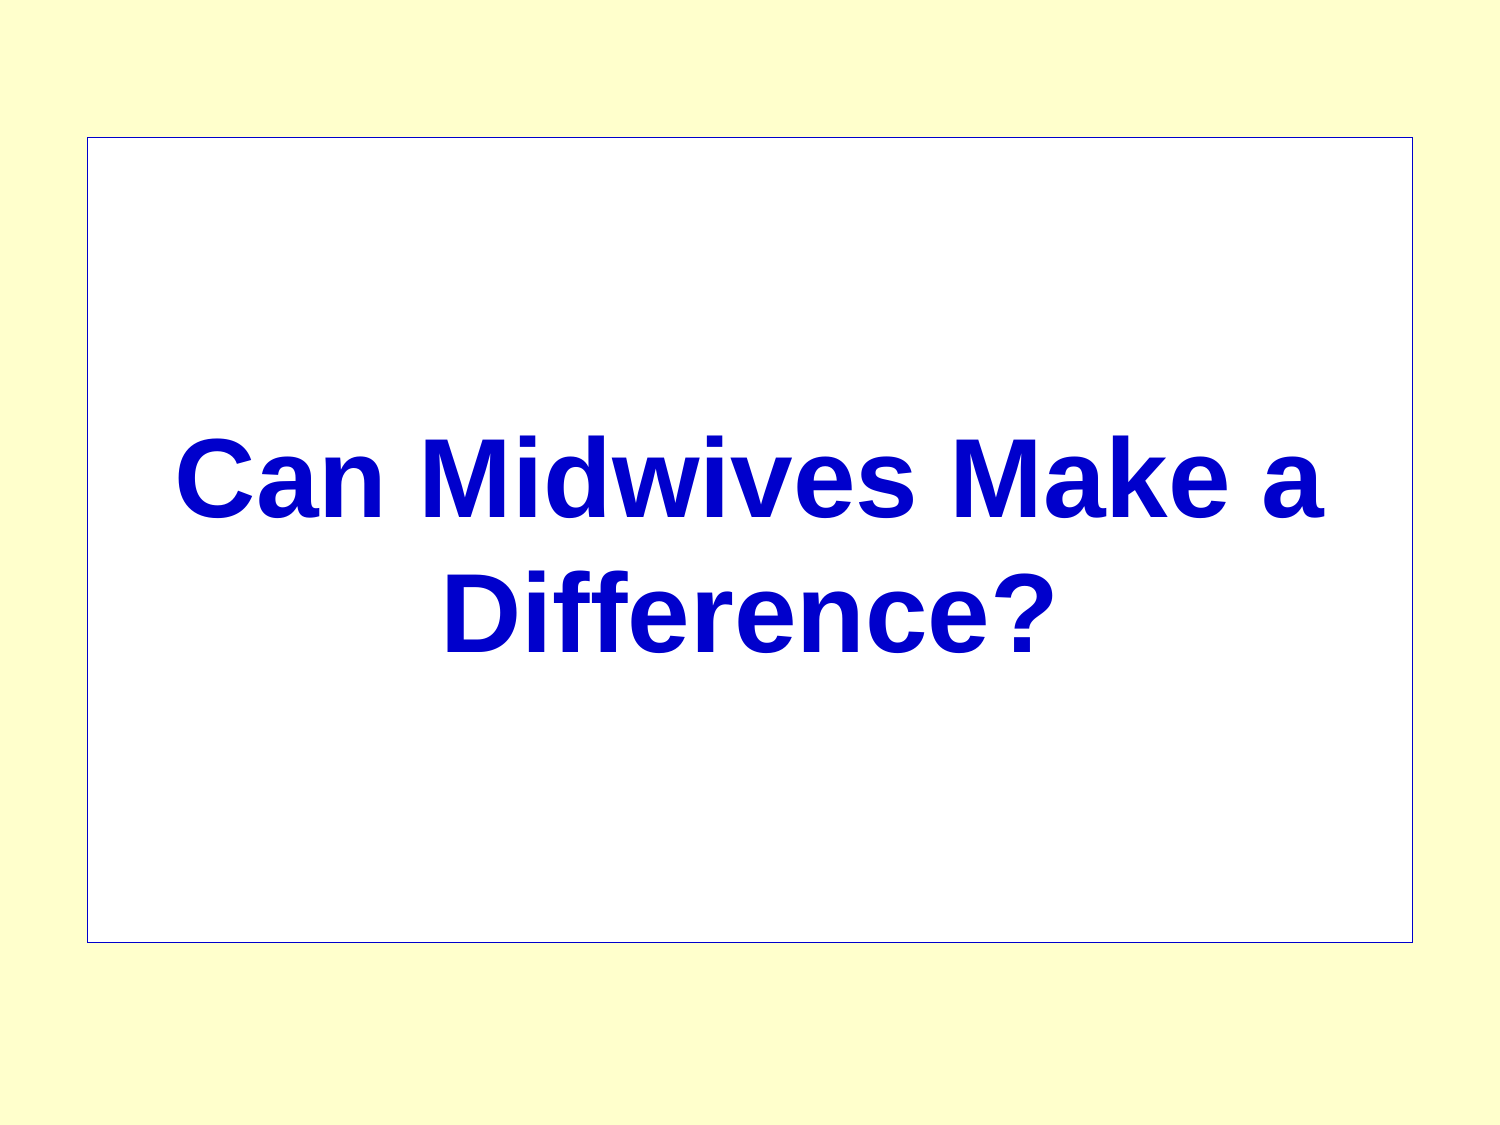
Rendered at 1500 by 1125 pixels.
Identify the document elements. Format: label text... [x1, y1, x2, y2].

title Can Midwives Make a Difference? [87, 137, 1413, 943]
